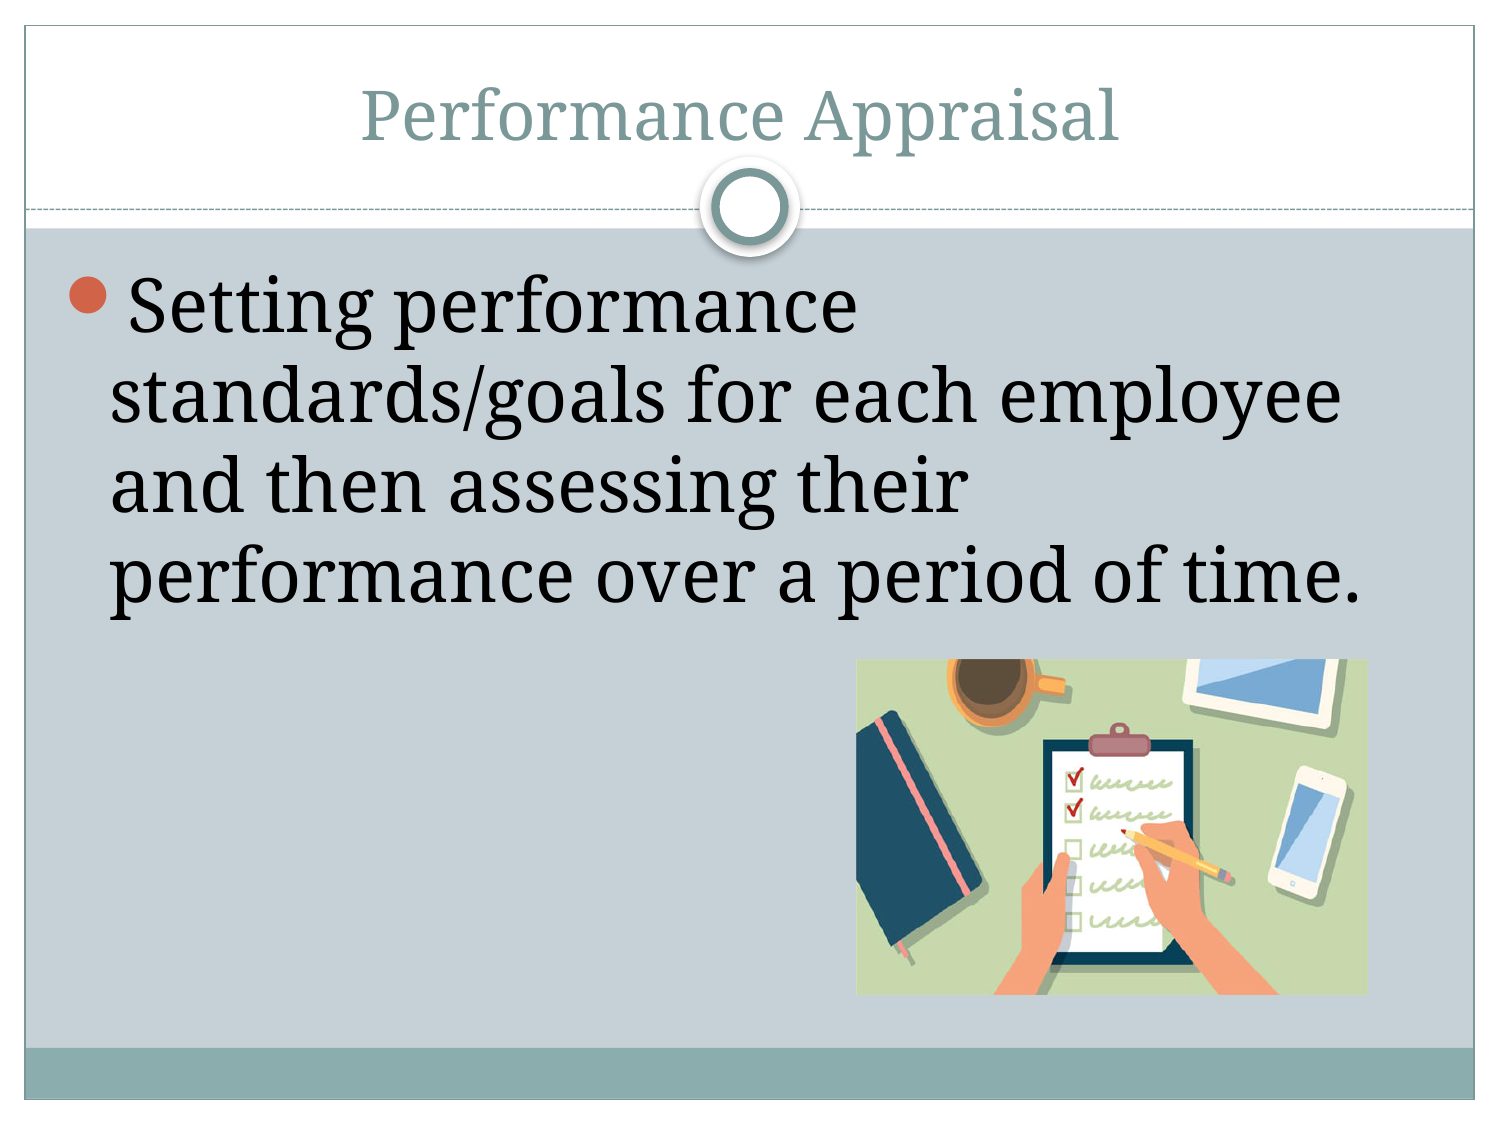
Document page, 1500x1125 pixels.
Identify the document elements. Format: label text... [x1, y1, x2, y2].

list Setting performance standards/goals for each employee and then assessing their performance over a period of time. [49, 250, 1445, 1001]
picture [856, 658, 1368, 996]
title Performance Appraisal [49, 37, 1450, 162]
